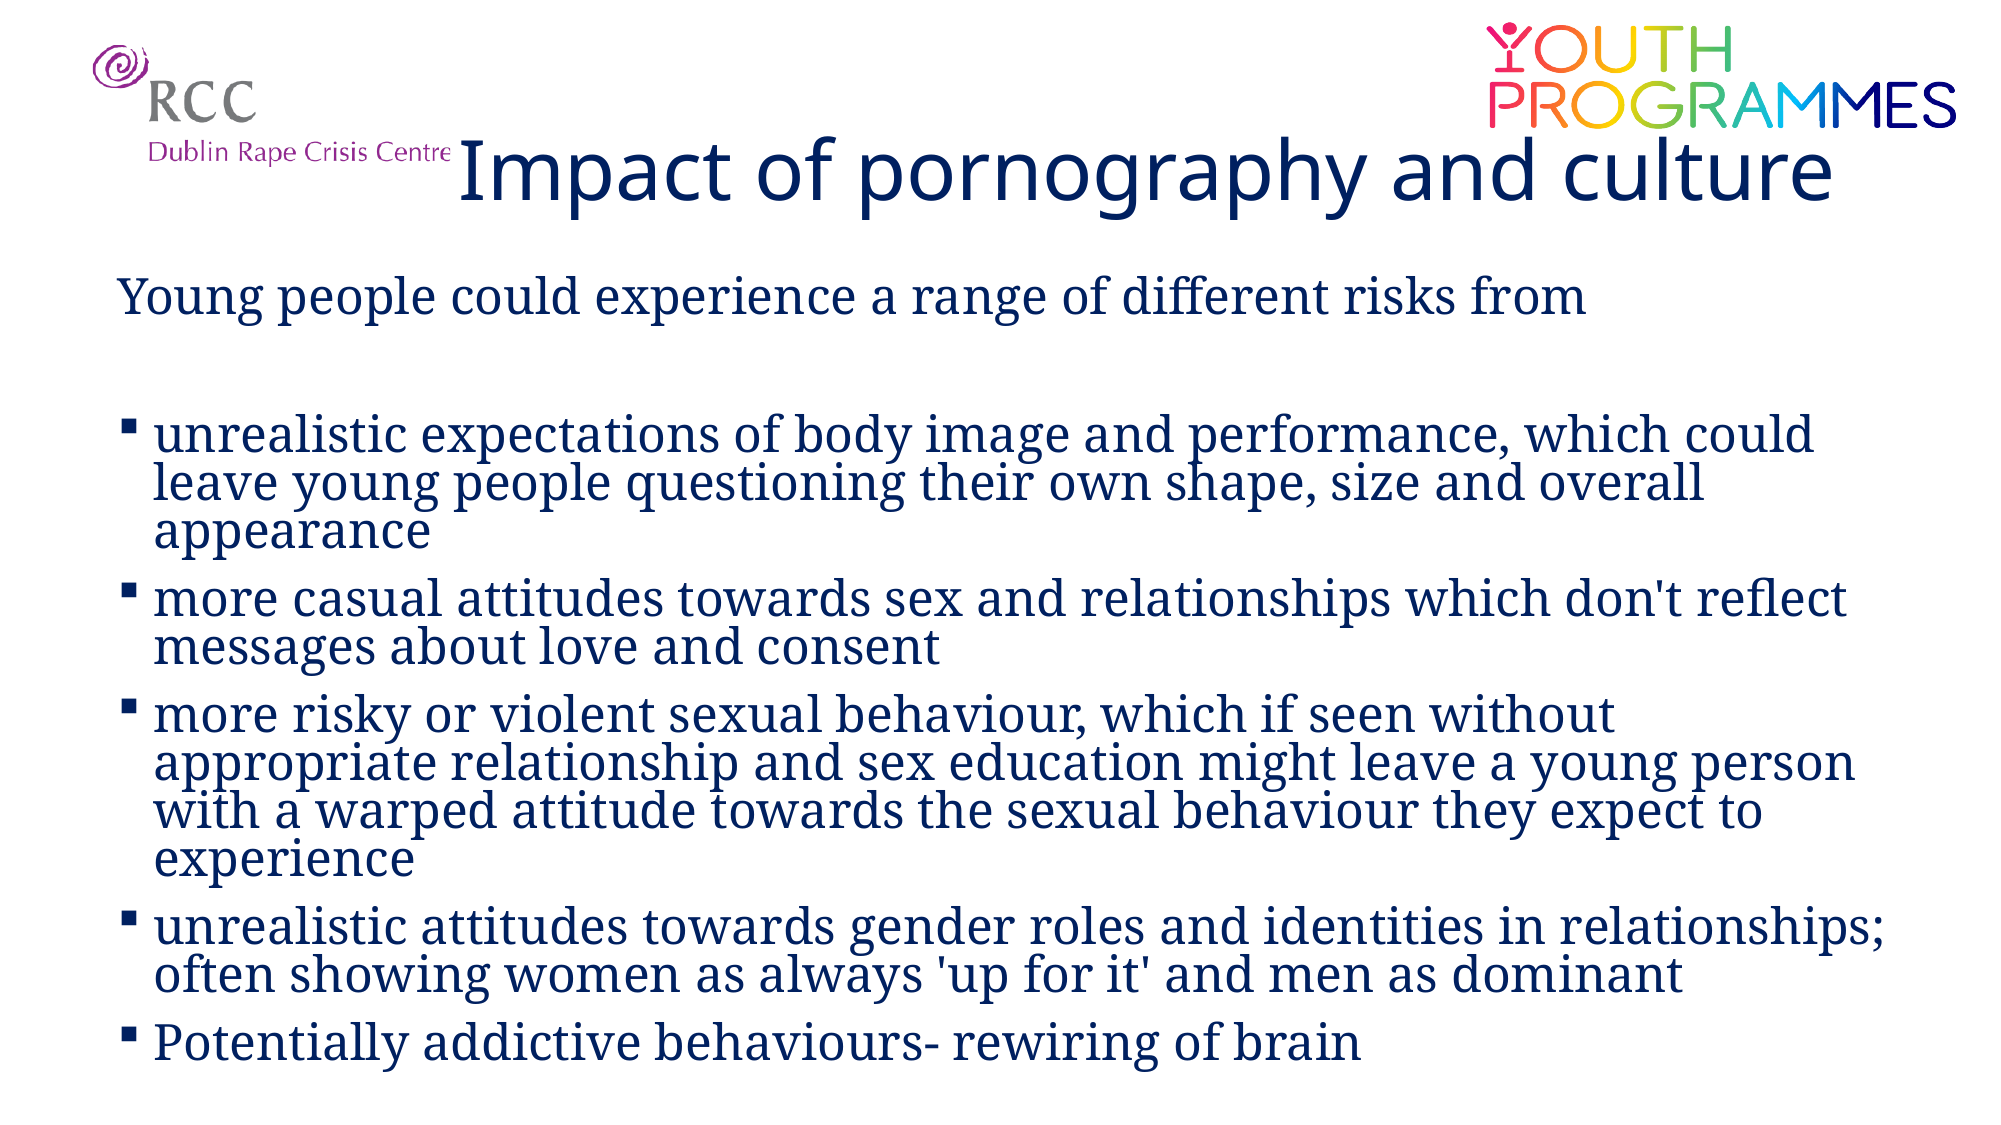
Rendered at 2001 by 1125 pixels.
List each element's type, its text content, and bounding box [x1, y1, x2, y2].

list Young people could experience a range of different risks from unrealistic expectations of body image and performance, which could leave young people questioning their own shape, size and overall appearance more casual attitudes towards sex and relationships which don't reflect messages about love and consent more risky or violent sexual behaviour, which if seen without appropriate relationship and sex education might leave a young person with a warped attitude towards the sexual behaviour they expect to experience unrealistic attitudes towards gender roles and identities in relationships; often showing women as always 'up for it' and men as dominant Potentially addictive behaviours- rewiring of brain [102, 269, 1914, 1120]
title Impact of pornography and culture [458, 129, 1938, 270]
picture [1486, 22, 1956, 129]
